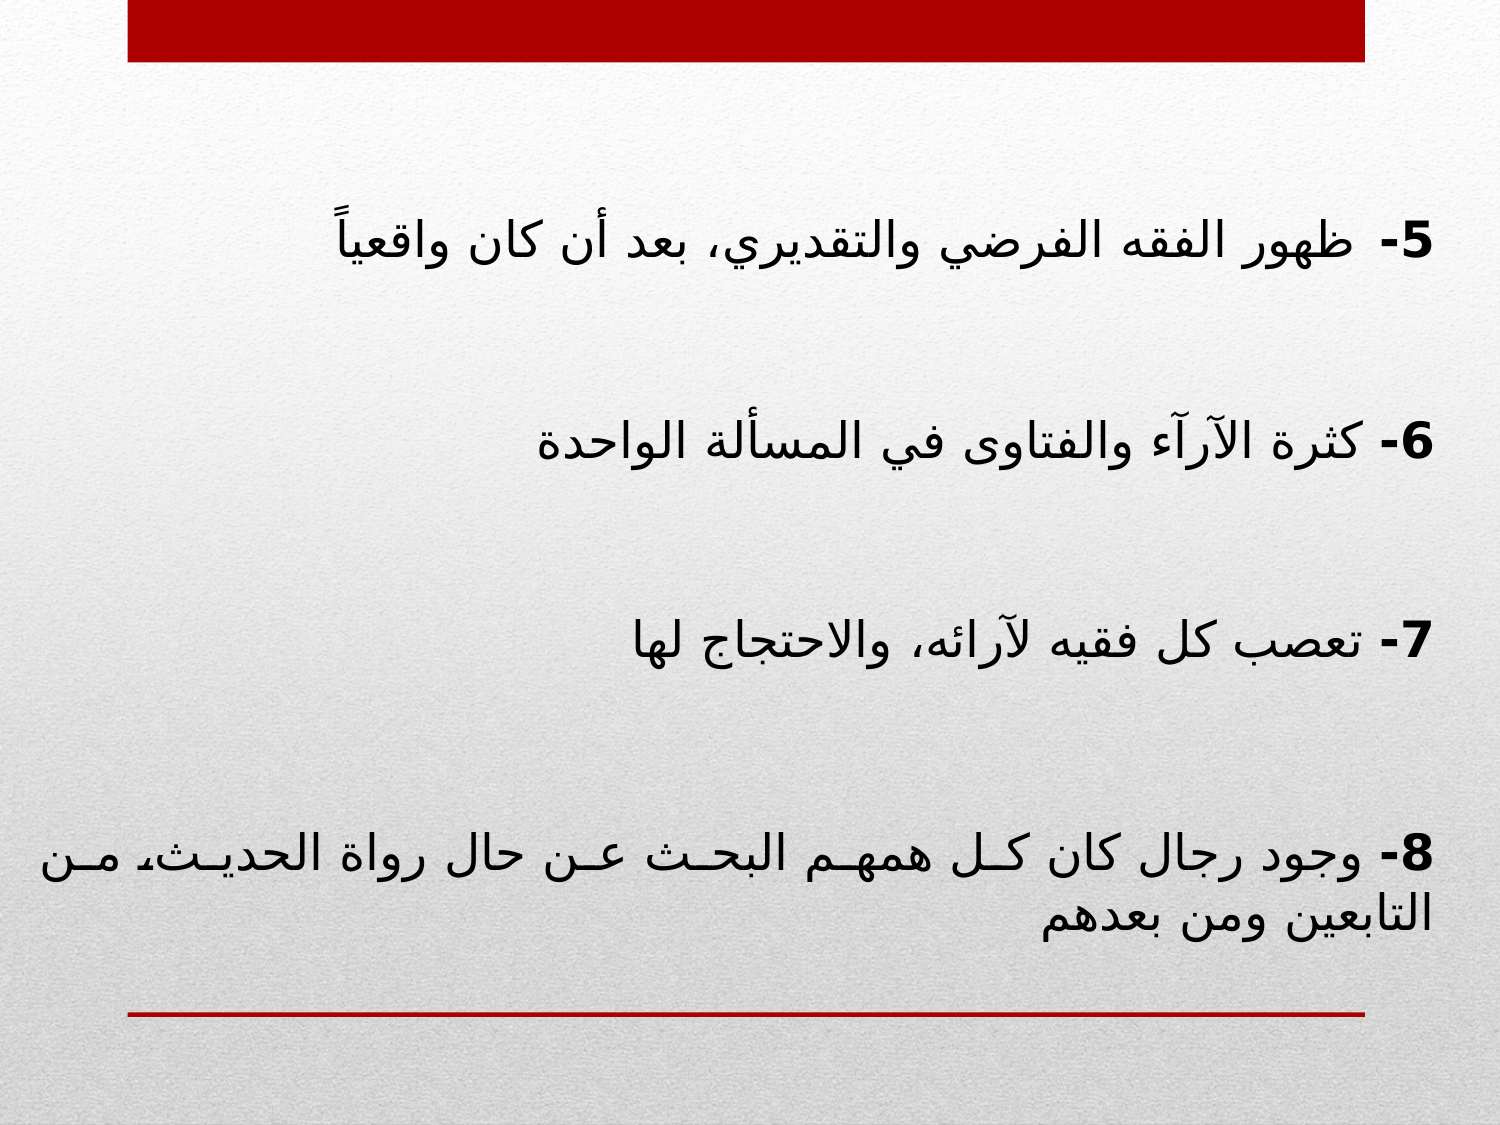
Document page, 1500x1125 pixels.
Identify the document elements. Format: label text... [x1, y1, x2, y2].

text_box 7- تعصب كل فقيه لآرائه، والاحتجاج لها [137, 599, 1450, 675]
text_box 6- كثرة الآرآء والفتاوى في المسألة الواحدة [287, 400, 1450, 476]
text_box 5- ظهور الفقه الفرضي والتقديري، بعد أن كان واقعياً [287, 199, 1450, 275]
text_box 8- وجود رجال كان كل همهم البحث عن حال رواة الحديث، من التابعين ومن بعدهم [24, 813, 1450, 948]
